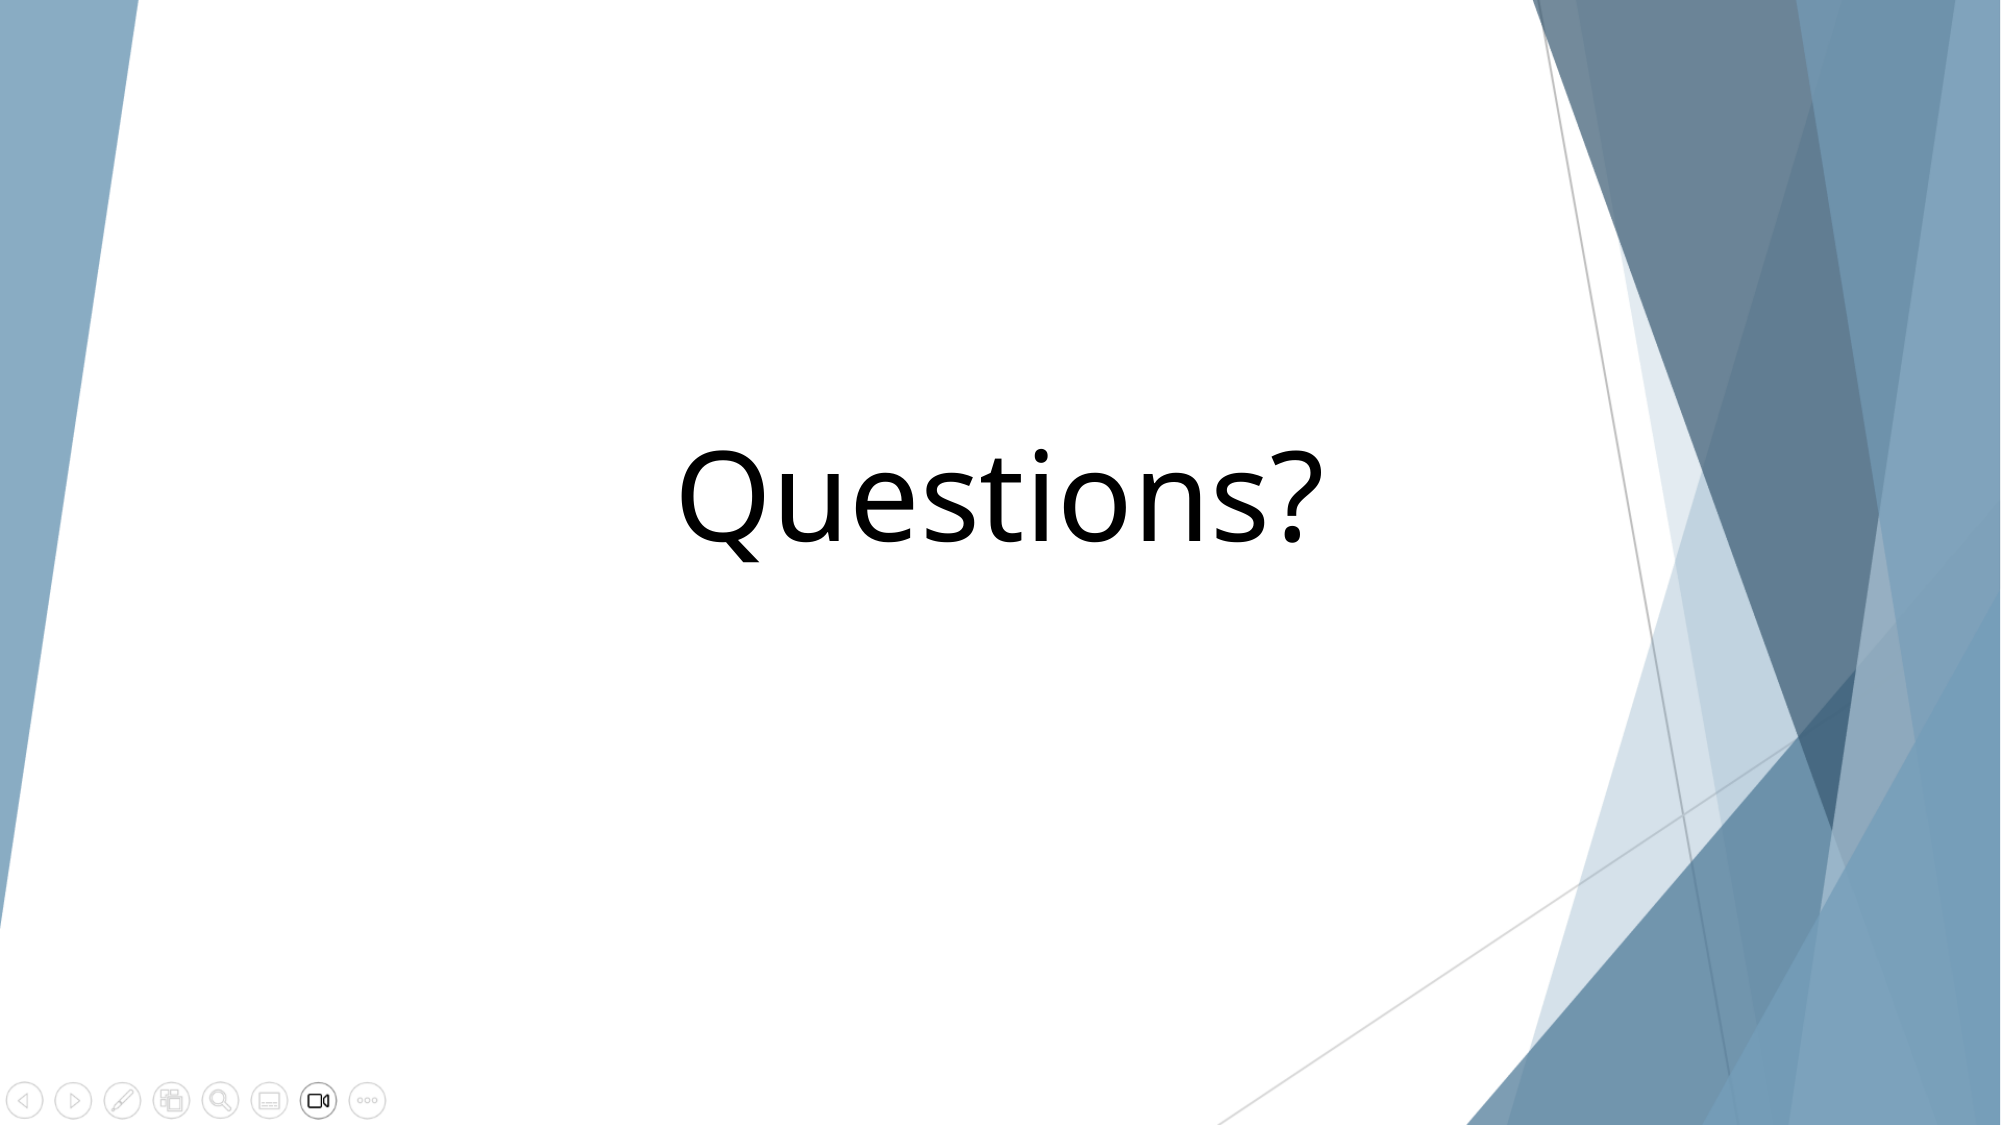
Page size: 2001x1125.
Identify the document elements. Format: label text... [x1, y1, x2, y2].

picture [0, 0, 2001, 1125]
title Questions? [249, 184, 1750, 576]
